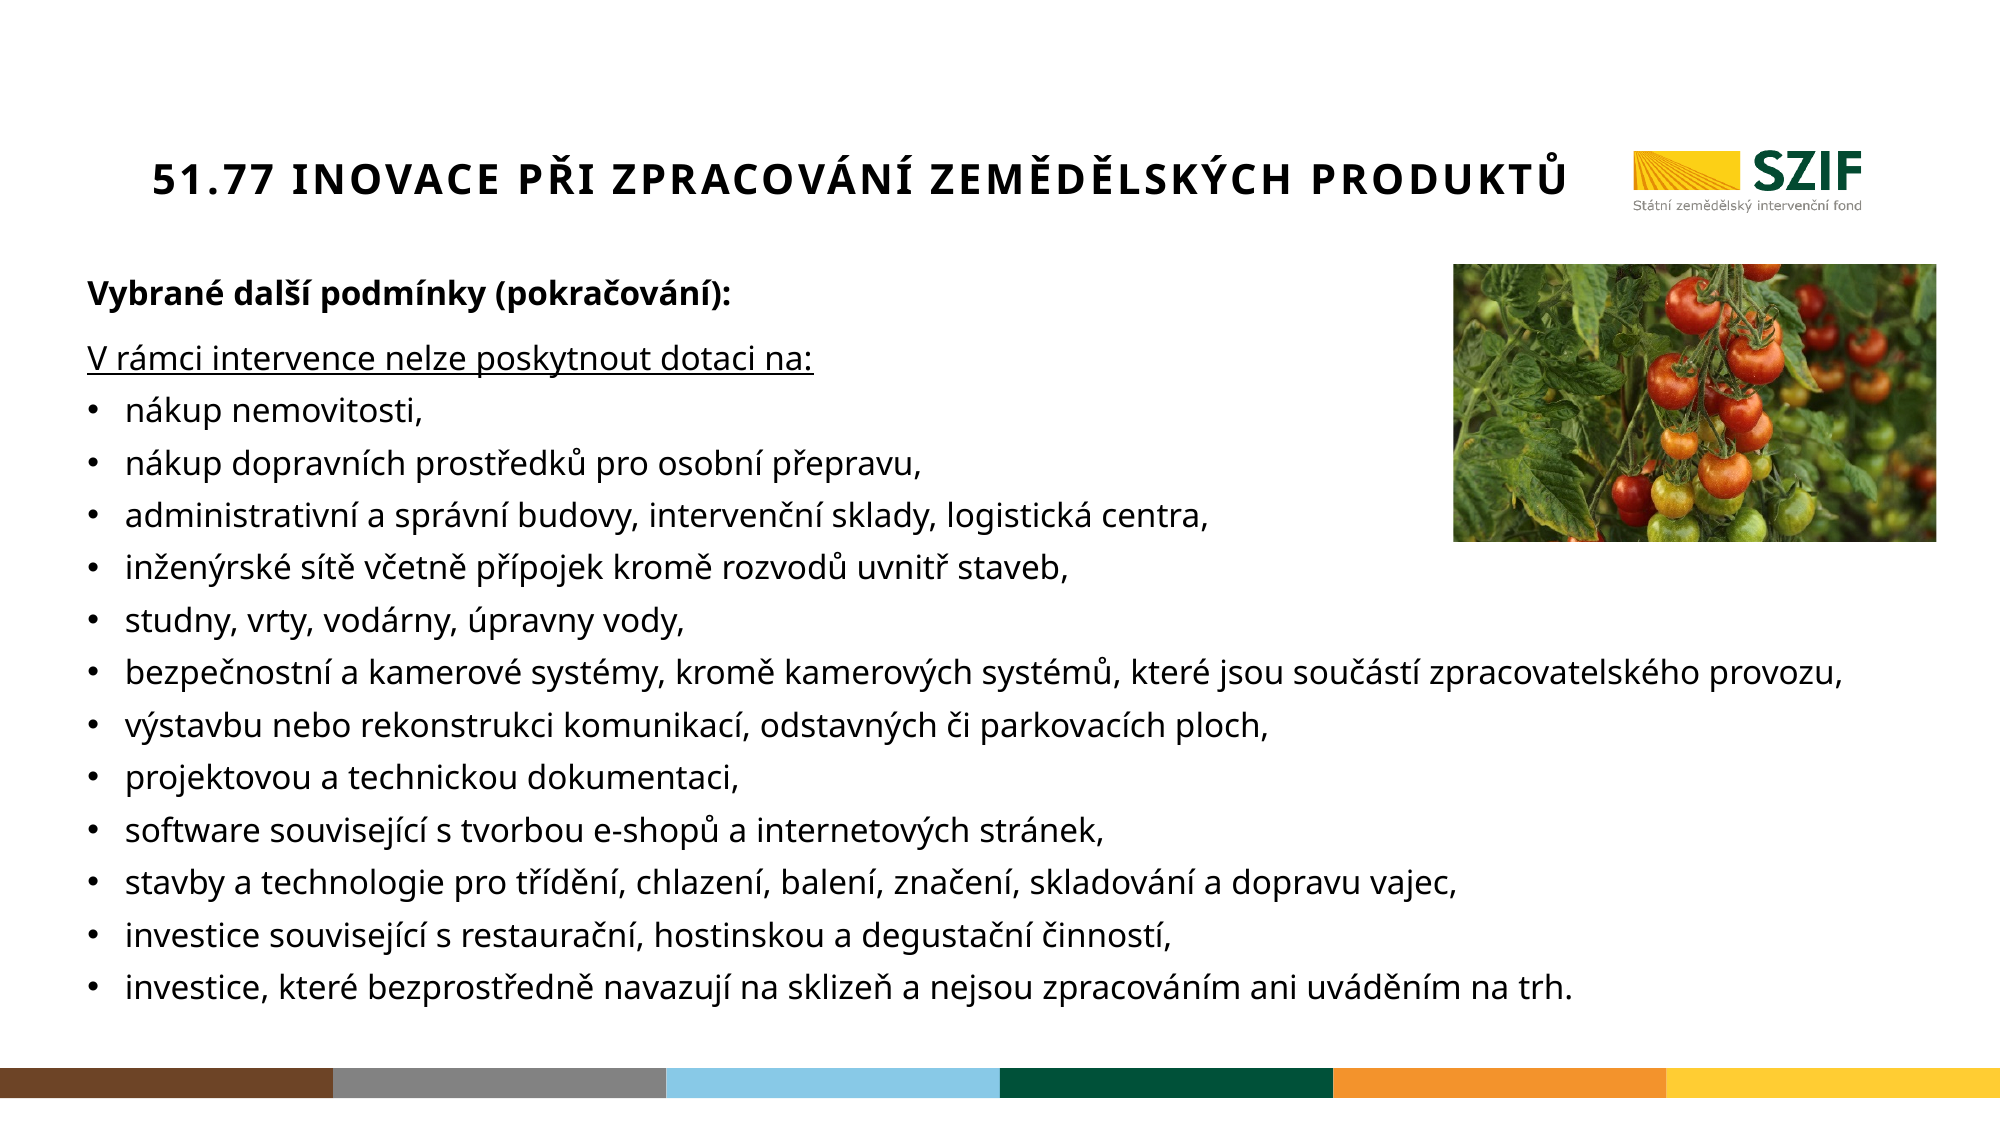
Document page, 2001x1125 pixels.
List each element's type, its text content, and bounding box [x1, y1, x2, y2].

title 51.77 INOVACE PŘI ZPRACOVÁNÍ ZEMĚDĚLSKÝCH PRODUKTŮ [137, 149, 1692, 214]
picture [1692, 149, 1863, 214]
picture [1453, 264, 1937, 542]
list Vybrané další podmínky (pokračování): V rámci intervence nelze poskytnout dotaci na: nákup nemovitosti, nákup dopravních prostředků pro osobní přepravu, administrativní a správní budovy, intervenční sklady, logistická centra, inženýrské sítě včetně přípojek kromě rozvodů uvnitř staveb, studny, vrty, vodárny, úpravny vody, bezpečnostní a kamerové systémy, kromě kamerových systémů, které jsou součástí zpracovatelského provozu, výstavbu nebo rekonstrukci komunikací, odstavných či parkovacích ploch, projektovou a technickou dokumentaci, software související s tvorbou e-shopů a internetových stránek, stavby a technologie pro třídění, chlazení, balení, značení, skladování a dopravu vajec, investice související s restaurační, hostinskou a degustační činností, investice, které bezprostředně navazují na sklizeň a nejsou zpracováním ani uváděním na trh. [72, 264, 1937, 1044]
